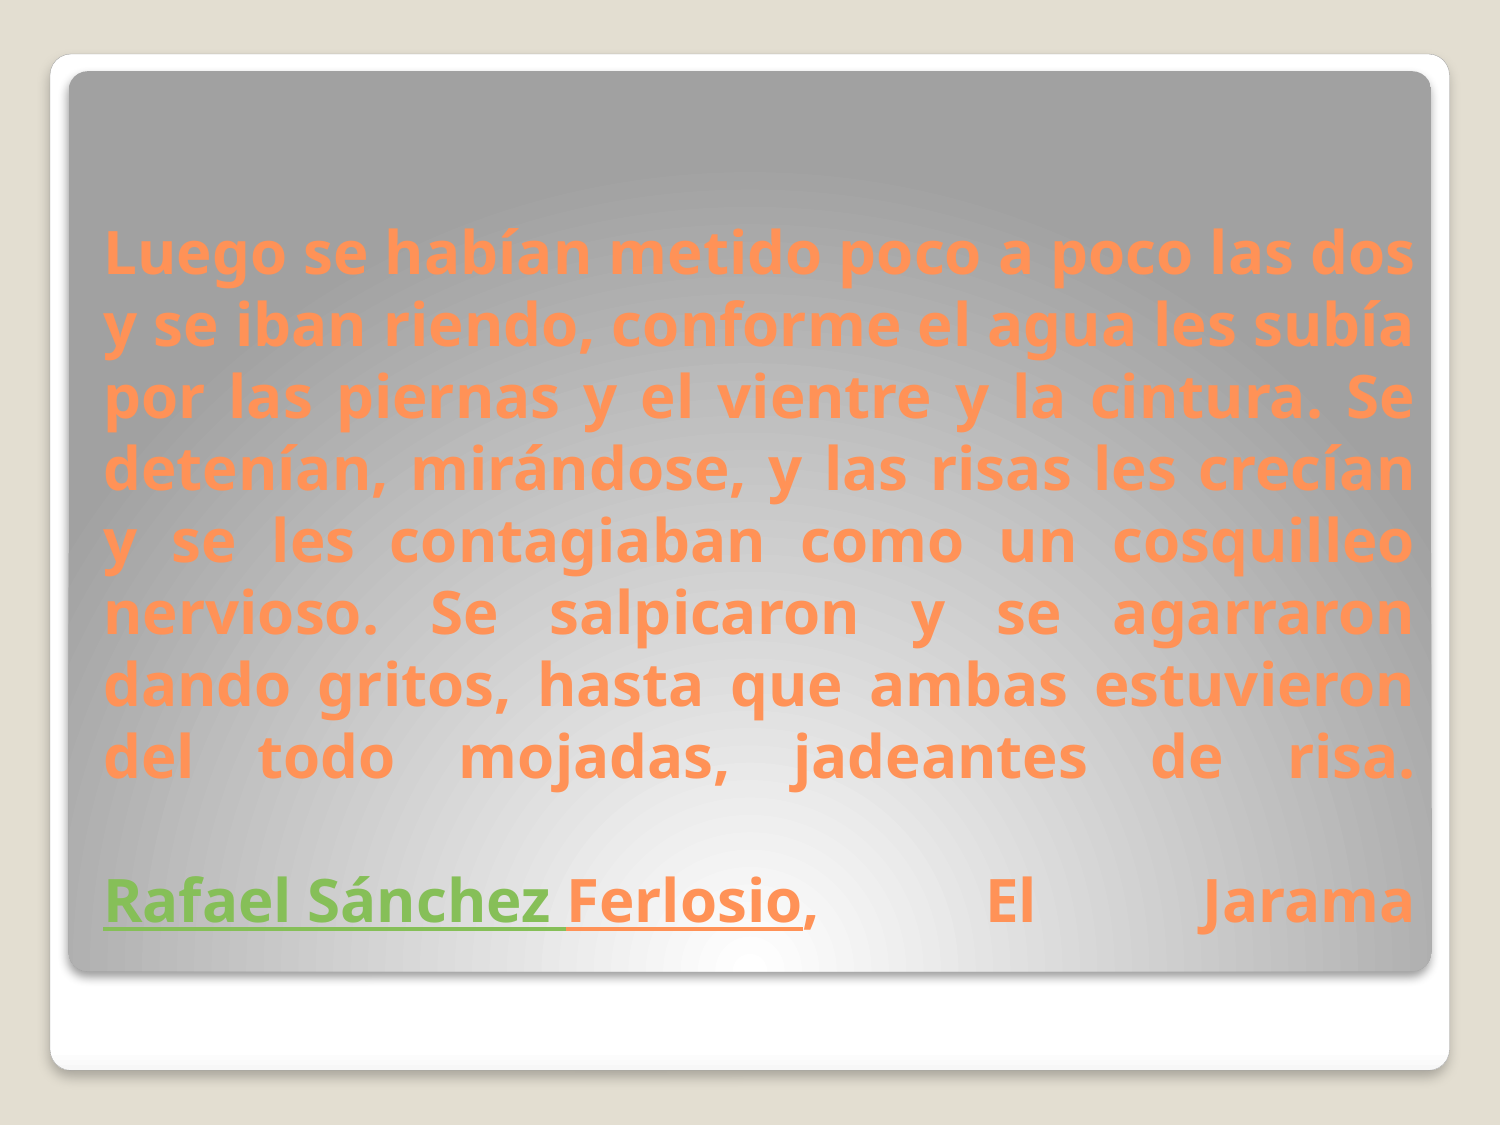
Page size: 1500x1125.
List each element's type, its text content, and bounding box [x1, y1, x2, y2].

title Luego se habían metido poco a poco las dos y se iban riendo, conforme el agua les subía por las piernas y el vientre y la cintura. Se detenían, mirándose, y las risas les crecían y se les contagiaban como un cosquilleo nervioso. Se salpicaron y se agarraron dando gritos, hasta que ambas estuvieron del todo mojadas, jadeantes de risa. Rafael Sánchez Ferlosio, El Jarama [88, 196, 1431, 1035]
